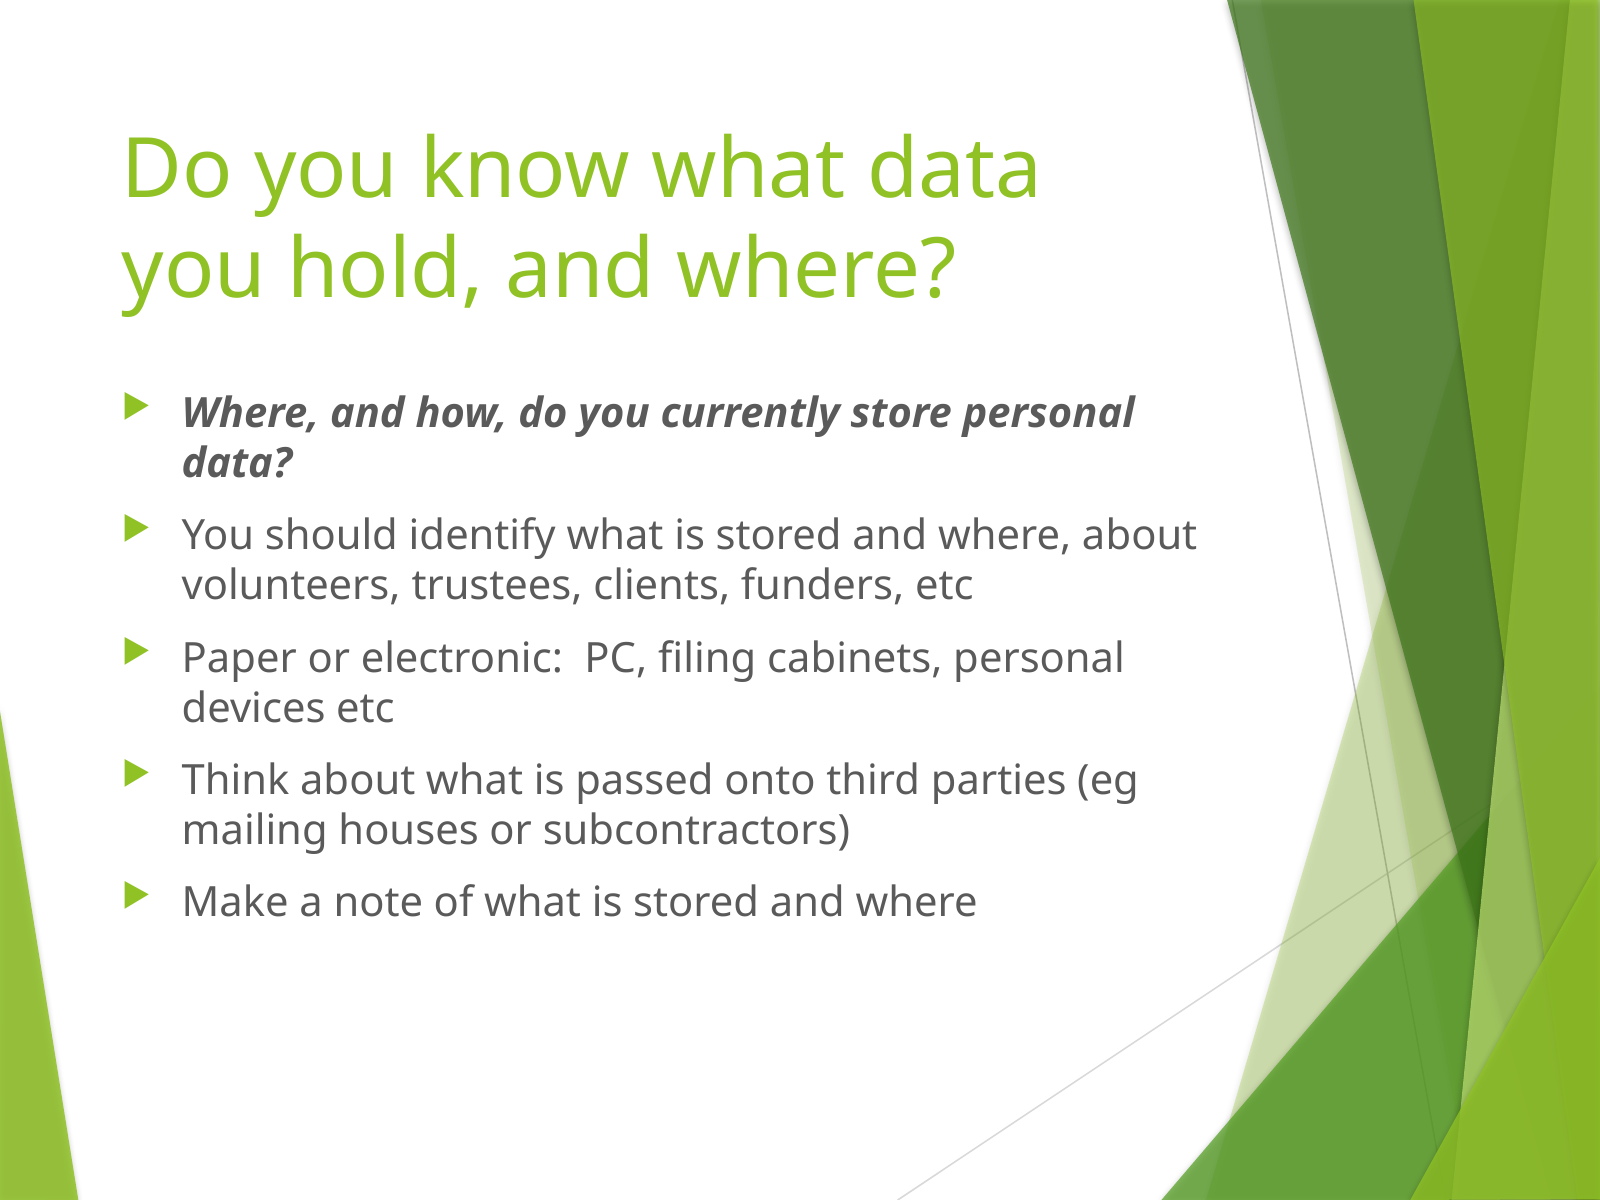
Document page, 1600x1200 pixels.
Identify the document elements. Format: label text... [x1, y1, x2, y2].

title Do you know what data you hold, and where? [106, 106, 1218, 338]
list Where, and how, do you currently store personal data? You should identify what is stored and where, about volunteers, trustees, clients, funders, etc Paper or electronic: PC, filing cabinets, personal devices etc Think about what is passed onto third parties (eg mailing houses or subcontractors) Make a note of what is stored and where [106, 378, 1218, 1058]
